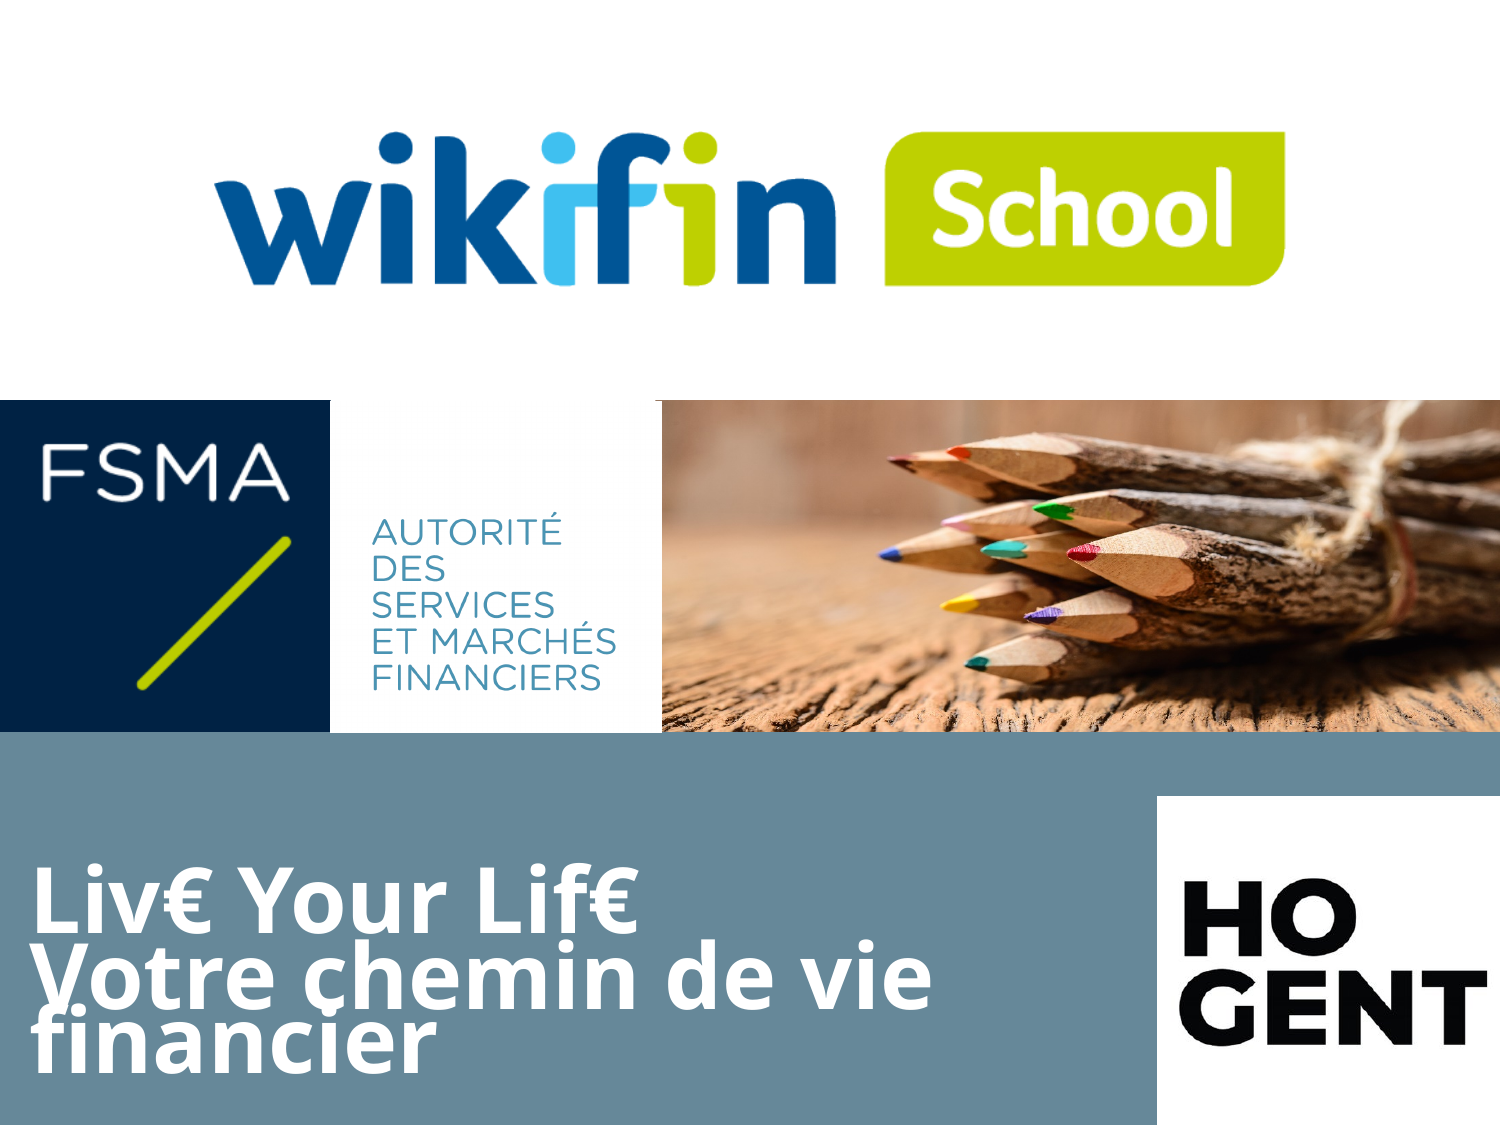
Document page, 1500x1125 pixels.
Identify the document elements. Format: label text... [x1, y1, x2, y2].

picture [214, 131, 1286, 287]
picture [1157, 796, 1500, 1125]
picture [0, 400, 1500, 733]
list Liv€ Your Lif€ Votre chemin de vie financier [29, 810, 1152, 988]
